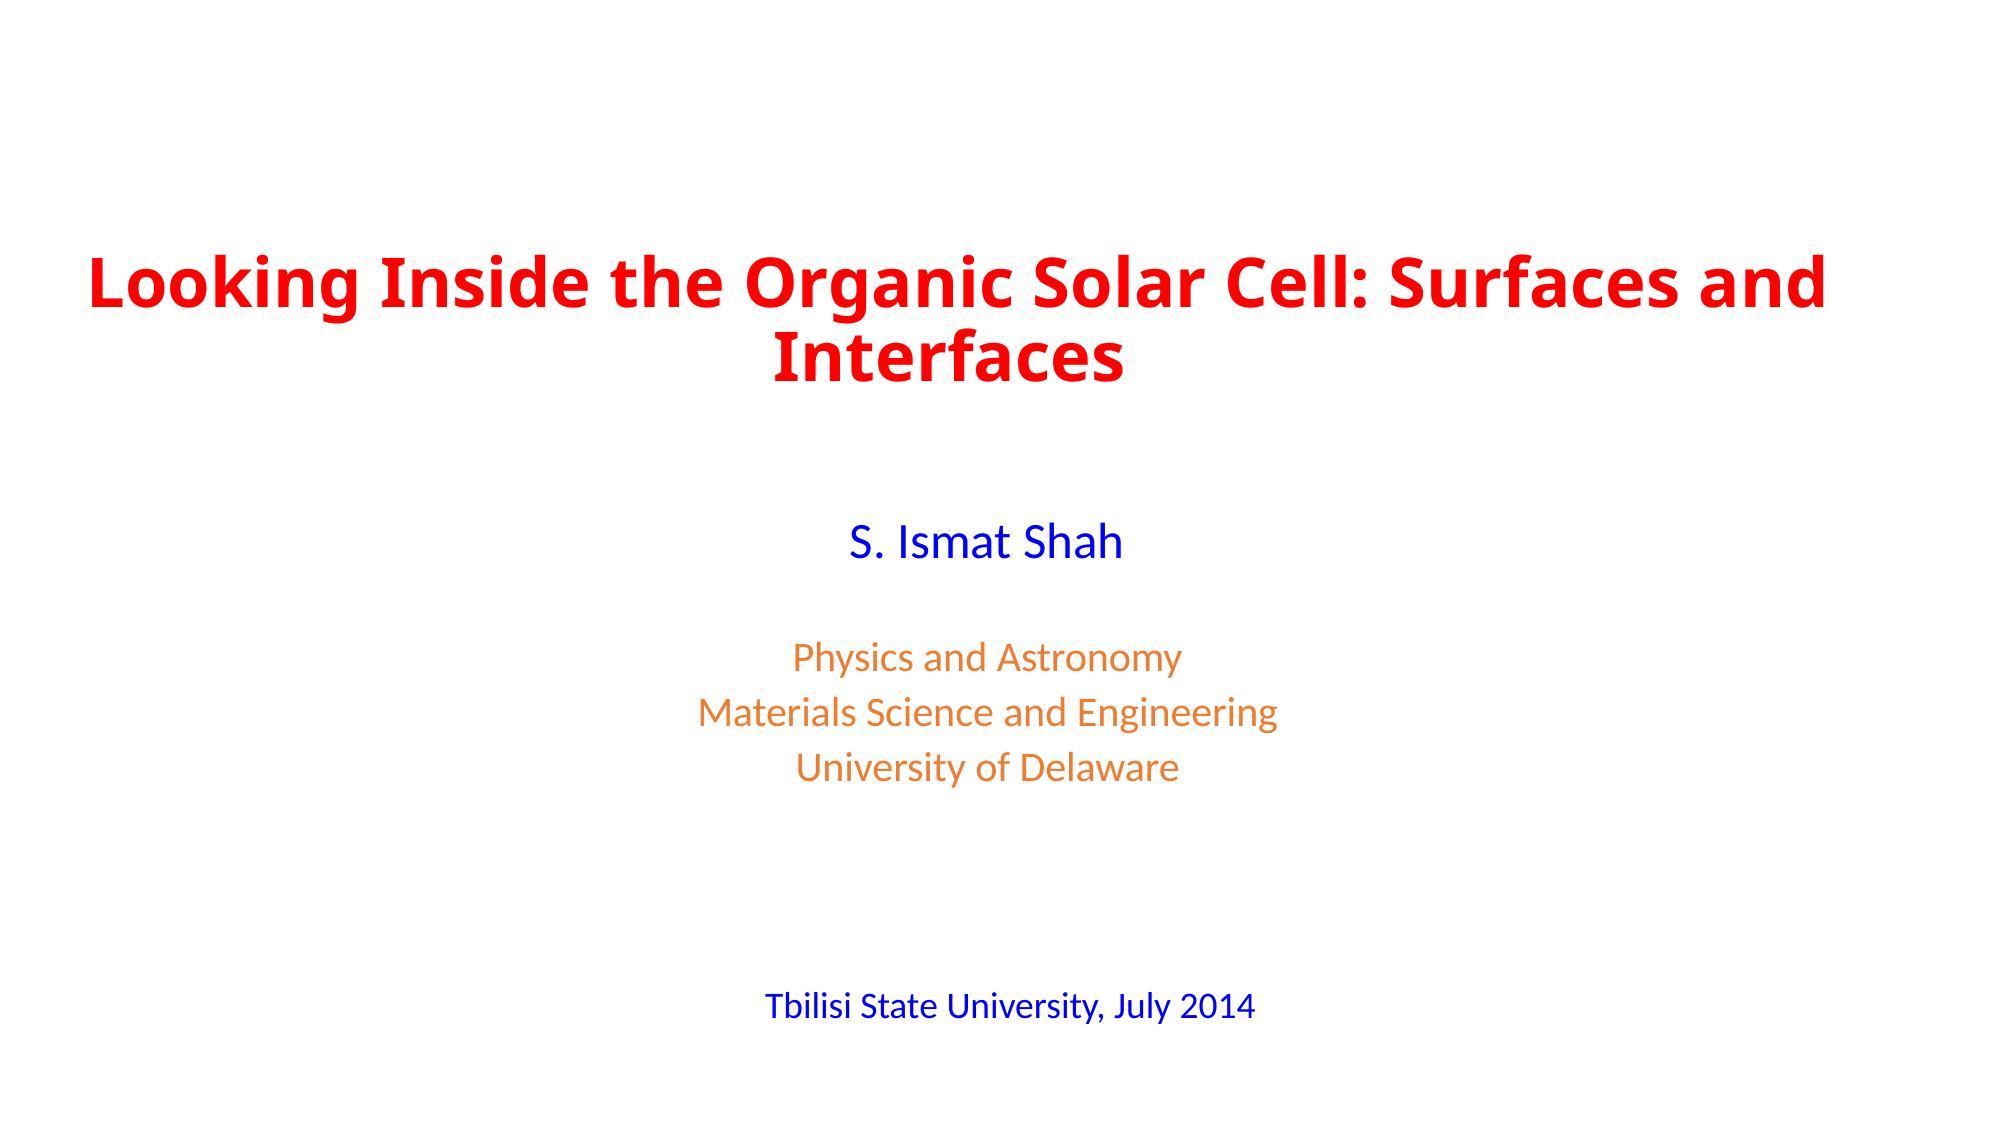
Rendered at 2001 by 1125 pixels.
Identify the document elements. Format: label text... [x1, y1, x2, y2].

title Looking Inside the Organic Solar Cell: Surfaces and Interfaces [57, 162, 1860, 404]
text_box Tbilisi State University, July 2014 [420, 973, 1601, 1034]
subtitle S. Ismat Shah Physics and Astronomy Materials Science and Engineering University of Delaware [462, 512, 1513, 800]
